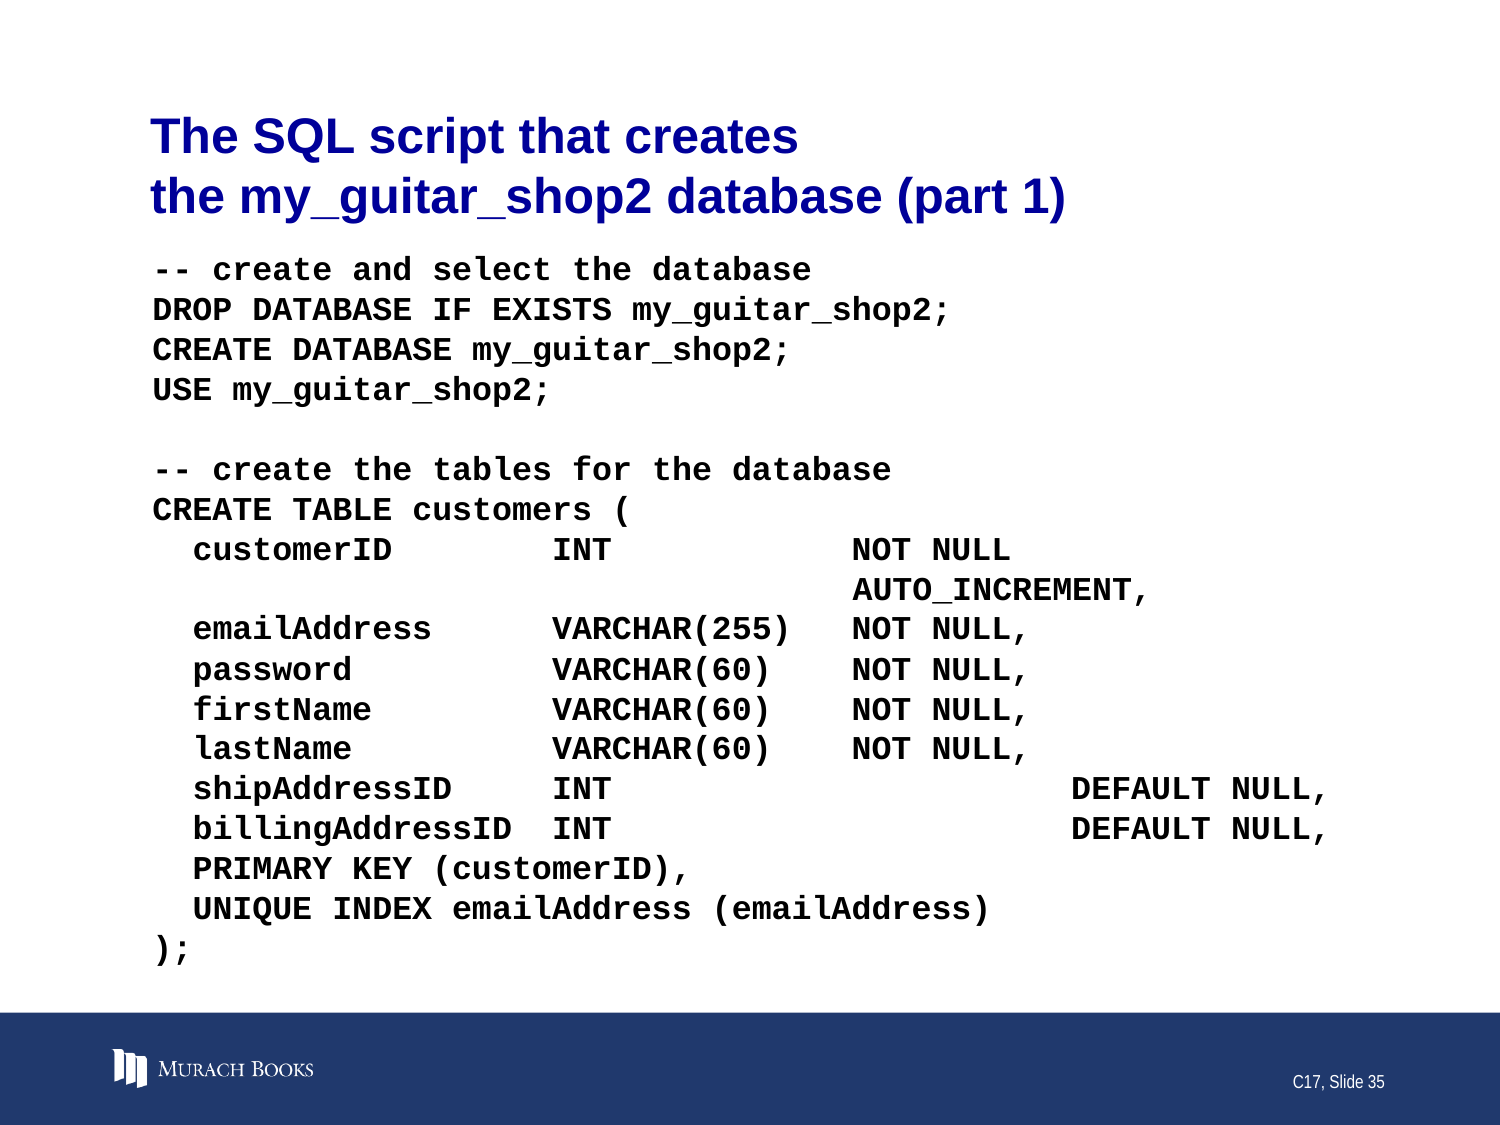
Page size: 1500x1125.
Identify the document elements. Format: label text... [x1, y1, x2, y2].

list -- create and select the database DROP DATABASE IF EXISTS my_guitar_shop2; CREATE DATABASE my_guitar_shop2; USE my_guitar_shop2; -- create the tables for the database CREATE TABLE customers ( customerID INT NOT NULL AUTO_INCREMENT, emailAddress VARCHAR(255) NOT NULL, password VARCHAR(60) NOT NULL, firstName VARCHAR(60) NOT NULL, lastName VARCHAR(60) NOT NULL, shipAddressID INT DEFAULT NULL, billingAddressID INT DEFAULT NULL, PRIMARY KEY (customerID), UNIQUE INDEX emailAddress (emailAddress) ); [137, 239, 1388, 978]
title The SQL script that creates the my_guitar_shop2 database (part 1) [150, 102, 1350, 224]
slide_number C17, Slide 35 [1087, 1025, 1400, 1100]
footer [12, 1025, 463, 1100]
